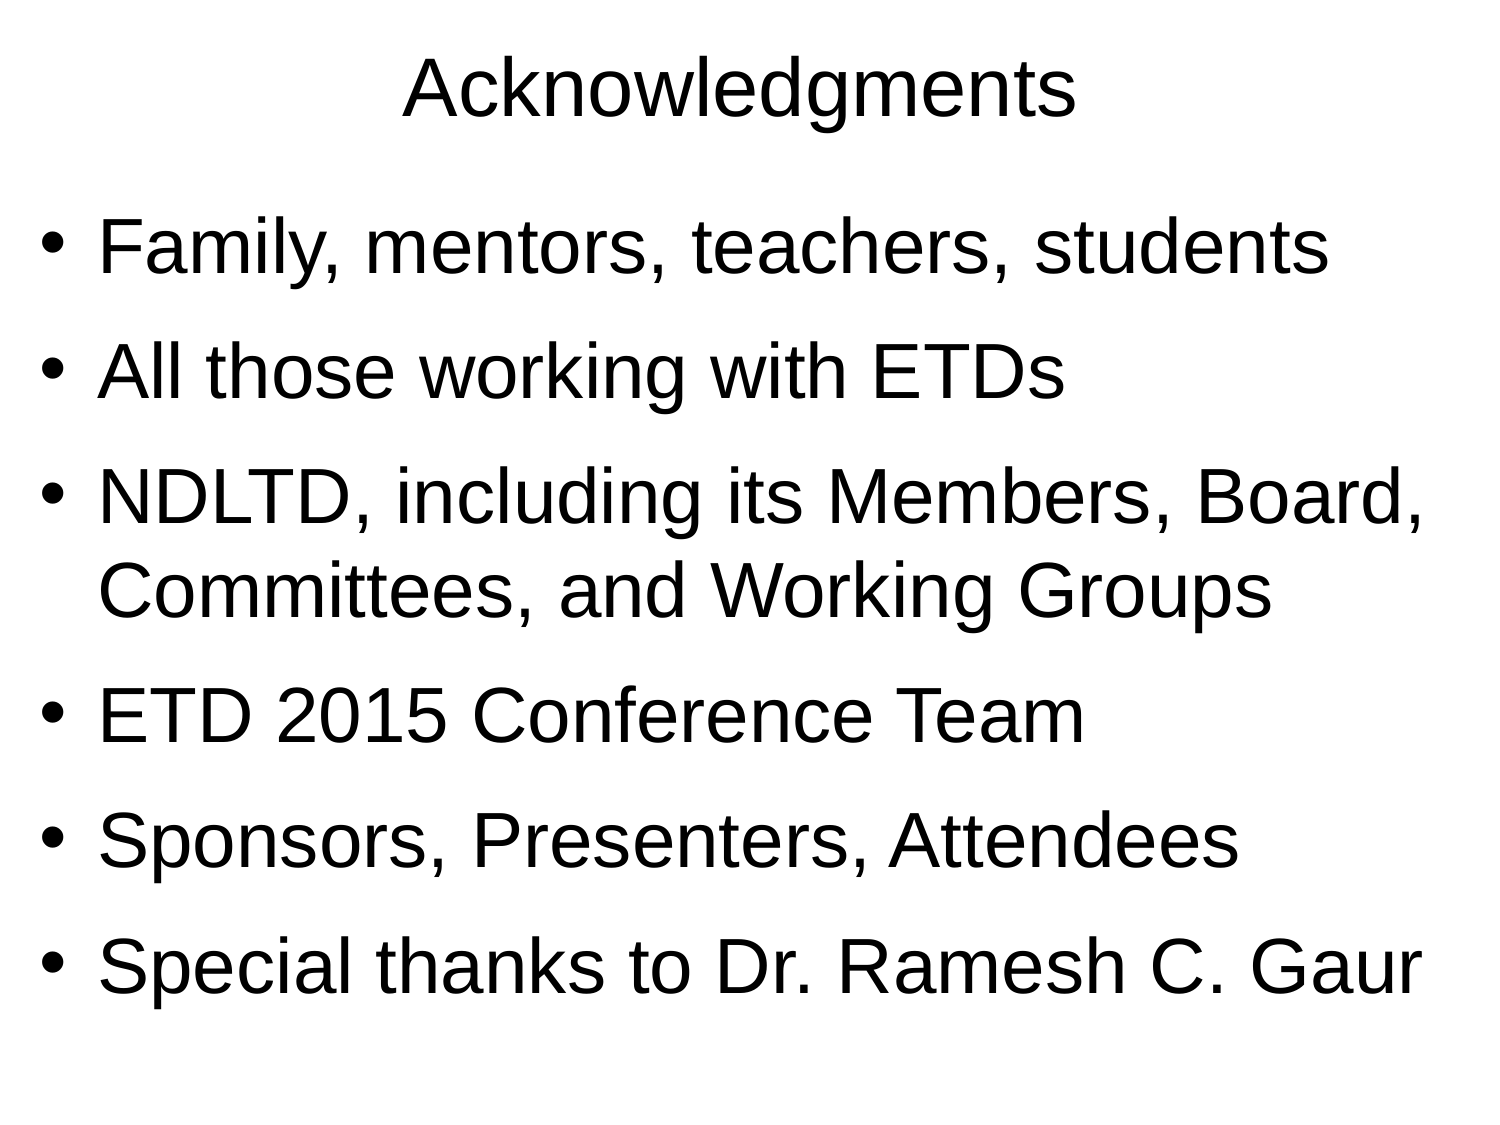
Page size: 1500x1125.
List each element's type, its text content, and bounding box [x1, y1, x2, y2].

list Family, mentors, teachers, students All those working with ETDs NDLTD, including its Members, Board, Committees, and Working Groups ETD 2015 Conference Team Sponsors, Presenters, Attendees Special thanks to Dr. Ramesh C. Gaur [24, 187, 1488, 1025]
title Acknowledgments [75, 24, 1425, 141]
